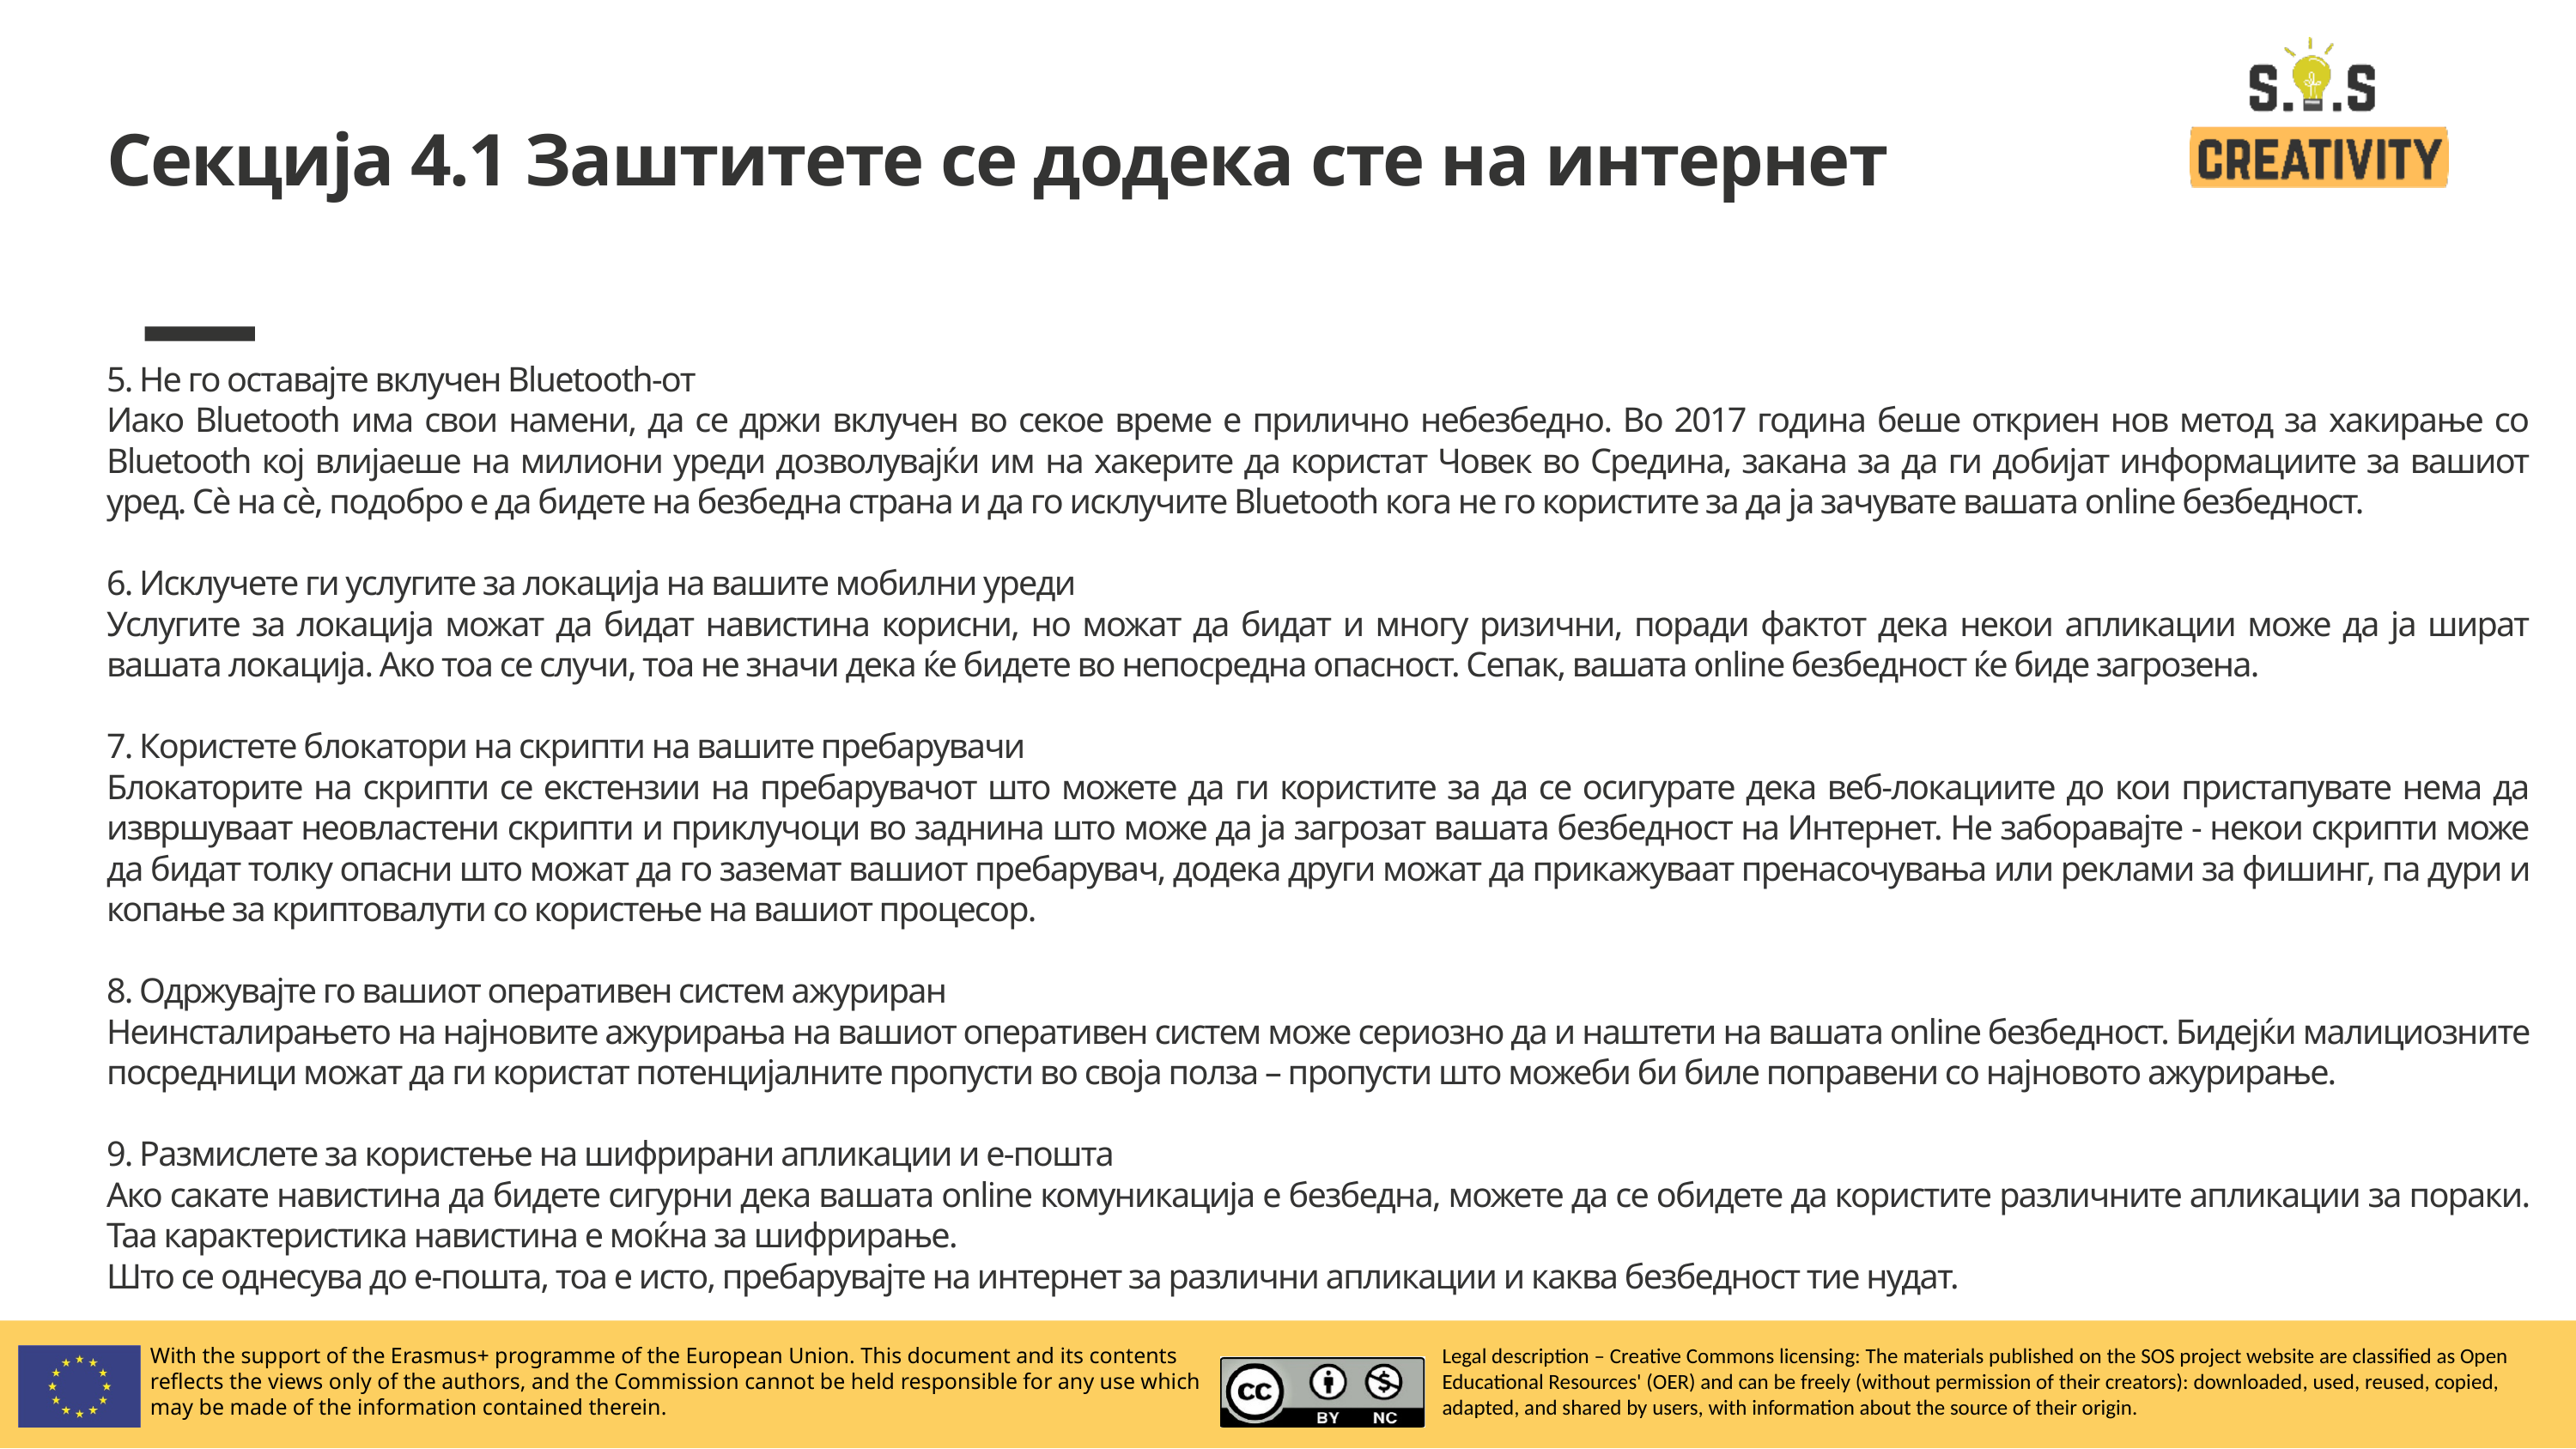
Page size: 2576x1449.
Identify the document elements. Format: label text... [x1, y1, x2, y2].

picture [2189, 37, 2449, 188]
picture [1220, 1356, 1426, 1428]
text_box Секција 4.1 Заштитете се додека сте на интернет [106, 112, 2039, 201]
text_box 5. Не го оставајте вклучен Bluetooth-от Иако Bluetooth има свои намени, да се држи вклучен во секое време е прилично небезбедно. Во 2017 година беше откриен нов метод за хакирање со Bluetooth кој влијаеше на милиони уреди дозволувајќи им на хакерите да користат Човек во Средина, закана за да ги добијат информациите за вашиот уред. Сè на сè, подобро е да бидете на безбедна страна и да го исклучите Bluetooth кога не го користите за да ја зачувате вашата online безбедност. 6. Исклучете ги услугите за локација на вашите мобилни уреди Услугите за локација можат да бидат навистина корисни, но можат да бидат и многу ризични, поради фактот дека некои апликации може да ја шират вашата локација. Ако тоа се случи, тоа не значи дека ќе бидете во непосредна опасност. Сепак, вашата online безбедност ќе биде загрозена. 7. Користете блокатори на скрипти на вашите пребарувачи Блокаторите на скрипти се екстензии на пребарувачот што можете да ги користите за да се осигурате дека веб-локациите до кои пристапувате нема да извршуваат неовластени скрипти и приклучоци во заднина што може да ја загрозат вашата безбедност на Интернет. Не заборавајте - некои скрипти може да бидат толку опасни што можат да го заземат вашиот пребарувач, додека други можат да прикажуваат пренасочувања или реклами за фишинг, па дури и копање за криптовалути со користење на вашиот процесор. 8. Одржувајте го вашиот оперативен систем ажуриран Неинсталирањето на најновите ажурирања на вашиот оперативен систем може сериозно да и наштети на вашата online безбедност. Бидејќи малициозните посредници можат да ги користат потенцијалните пропусти во своја полза – пропусти што можеби би биле поправени со најновото ажурирање. 9. Размислете за користење на шифрирани апликации и е-пошта Ако сакате навистина да бидете сигурни дека вашата online комуникација е безбедна, можете да се обидете да користите различните апликации за пораки. Таа карактеристика навистина e моќна за шифрирање. Што се однесува до е-пошта, тоа е исто, пребарувајте на интернет за различни апликации и каква безбедност тие нудат. [106, 355, 2530, 1360]
picture [17, 1345, 141, 1428]
text_box Legal description – Creative Commons licensing: The materials published on the SOS project website are classified as Open Educational Resources' (OER) and can be freely (without permission of their creators): downloaded, used, reused, copied, adapted, and shared by users, with information about the source of their origin. [1429, 1336, 2576, 1426]
text_box With the support of the Erasmus+ programme of the European Union. This document and its contents reflects the views only of the authors, and the Commission cannot be held responsible for any use which may be made of the information contained therein. [137, 1336, 1221, 1426]
